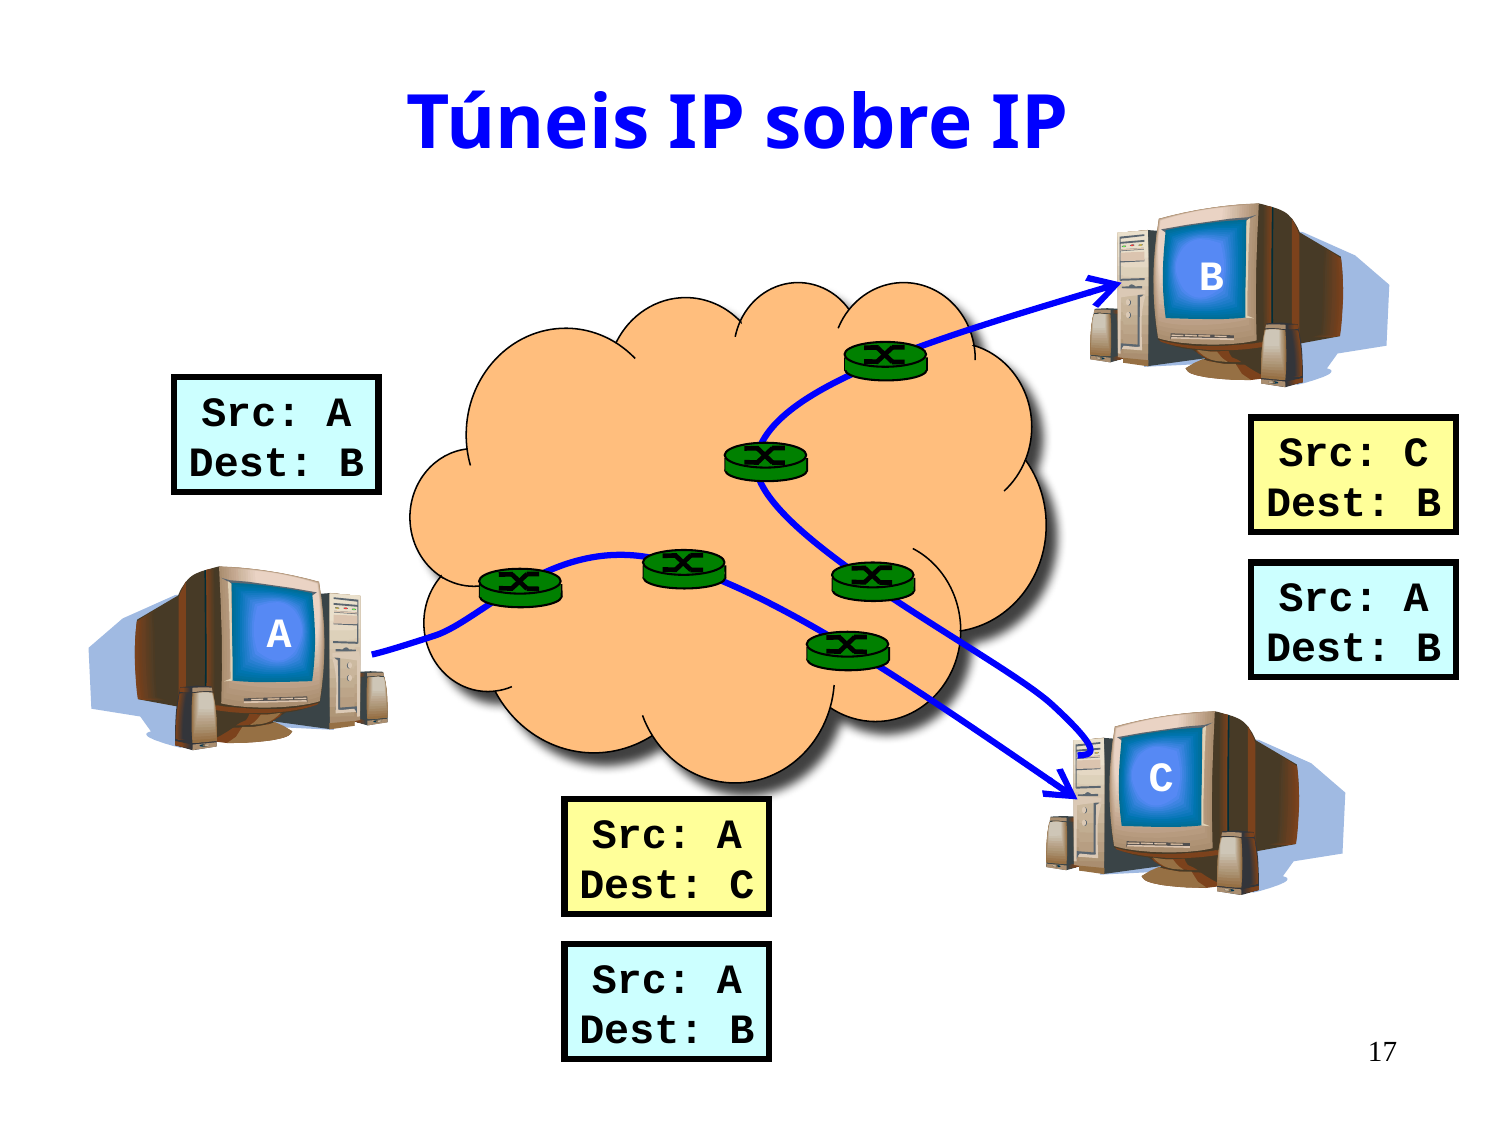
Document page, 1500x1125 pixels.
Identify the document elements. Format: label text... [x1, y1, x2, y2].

text_box Src: A Dest: B [564, 944, 770, 1059]
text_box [806, 631, 890, 671]
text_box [844, 341, 928, 381]
picture [88, 566, 388, 751]
text_box [762, 293, 1112, 709]
text_box [393, 554, 1040, 792]
picture [1089, 203, 1390, 388]
text_box Src: C Dest: B [1251, 417, 1456, 533]
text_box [831, 562, 915, 602]
text_box Src: A Dest: C [564, 799, 770, 914]
text_box Src: A Dest: B [1251, 562, 1456, 678]
title Túneis IP sobre IP [50, 62, 1425, 175]
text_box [642, 549, 726, 589]
slide_number 17 [1262, 1025, 1413, 1088]
text_box Src: A Dest: B [173, 377, 379, 493]
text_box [724, 442, 808, 482]
text_box [409, 282, 970, 699]
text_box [478, 568, 562, 608]
picture [1045, 710, 1346, 896]
text_box [440, 669, 812, 783]
